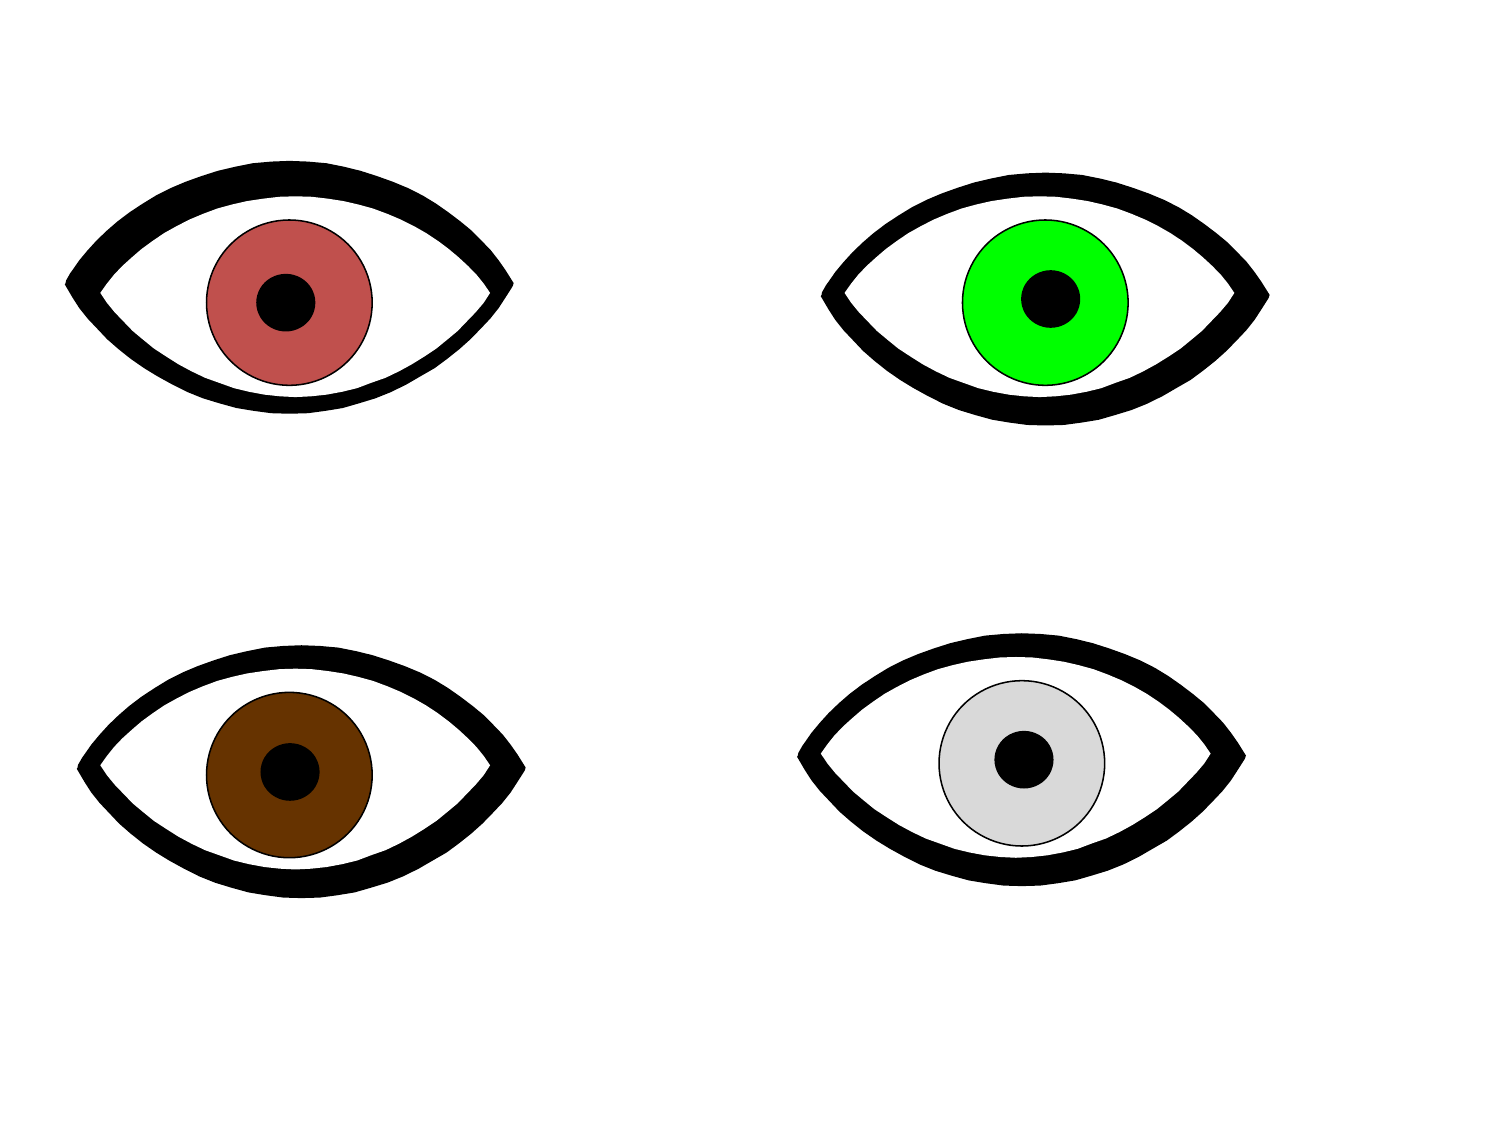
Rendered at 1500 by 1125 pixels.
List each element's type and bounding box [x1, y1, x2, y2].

text_box [995, 731, 1053, 788]
text_box [76, 645, 526, 899]
text_box [797, 633, 1247, 887]
text_box [844, 196, 1235, 398]
text_box [820, 172, 1270, 426]
text_box [206, 692, 373, 858]
text_box [206, 219, 373, 386]
text_box [64, 160, 514, 414]
text_box [100, 196, 491, 398]
text_box [100, 668, 491, 870]
text_box [261, 743, 319, 801]
text_box [820, 656, 1211, 858]
text_box [939, 680, 1105, 847]
text_box [257, 274, 315, 331]
text_box [962, 219, 1129, 386]
text_box [1021, 270, 1080, 328]
